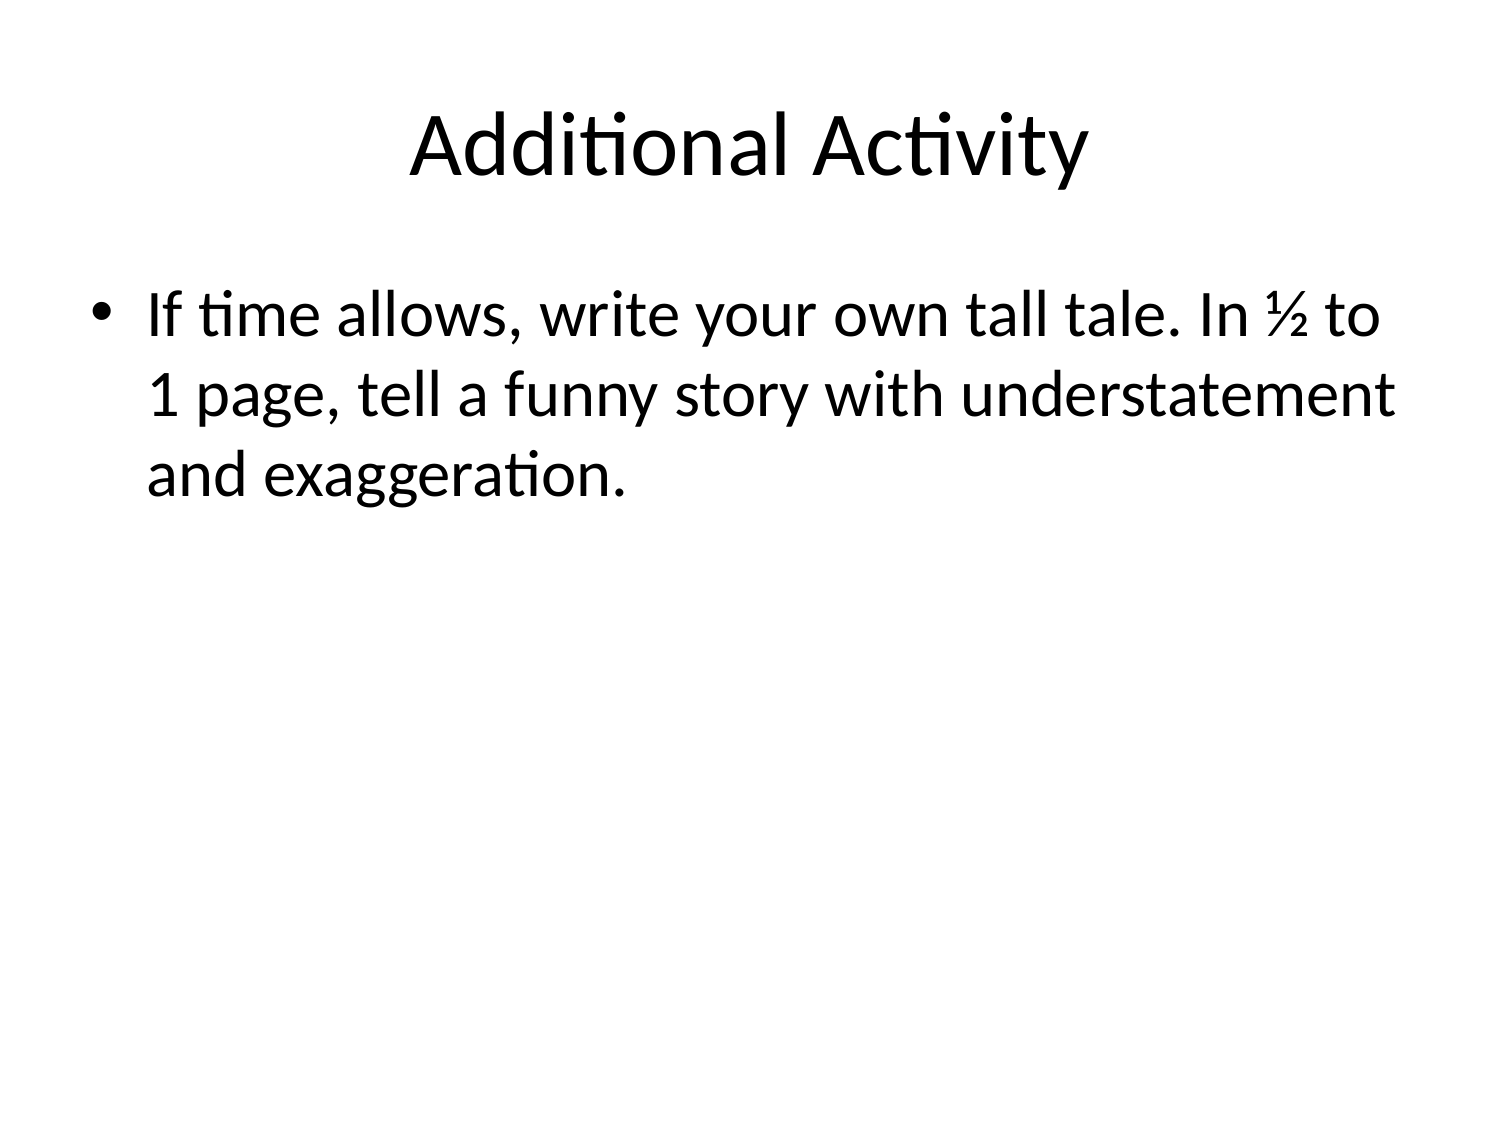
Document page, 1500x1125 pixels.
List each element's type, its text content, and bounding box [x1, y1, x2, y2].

title Additional Activity [75, 45, 1425, 233]
list If time allows, write your own tall tale. In ½ to 1 page, tell a funny story with understatement and exaggeration. [75, 262, 1425, 1005]
